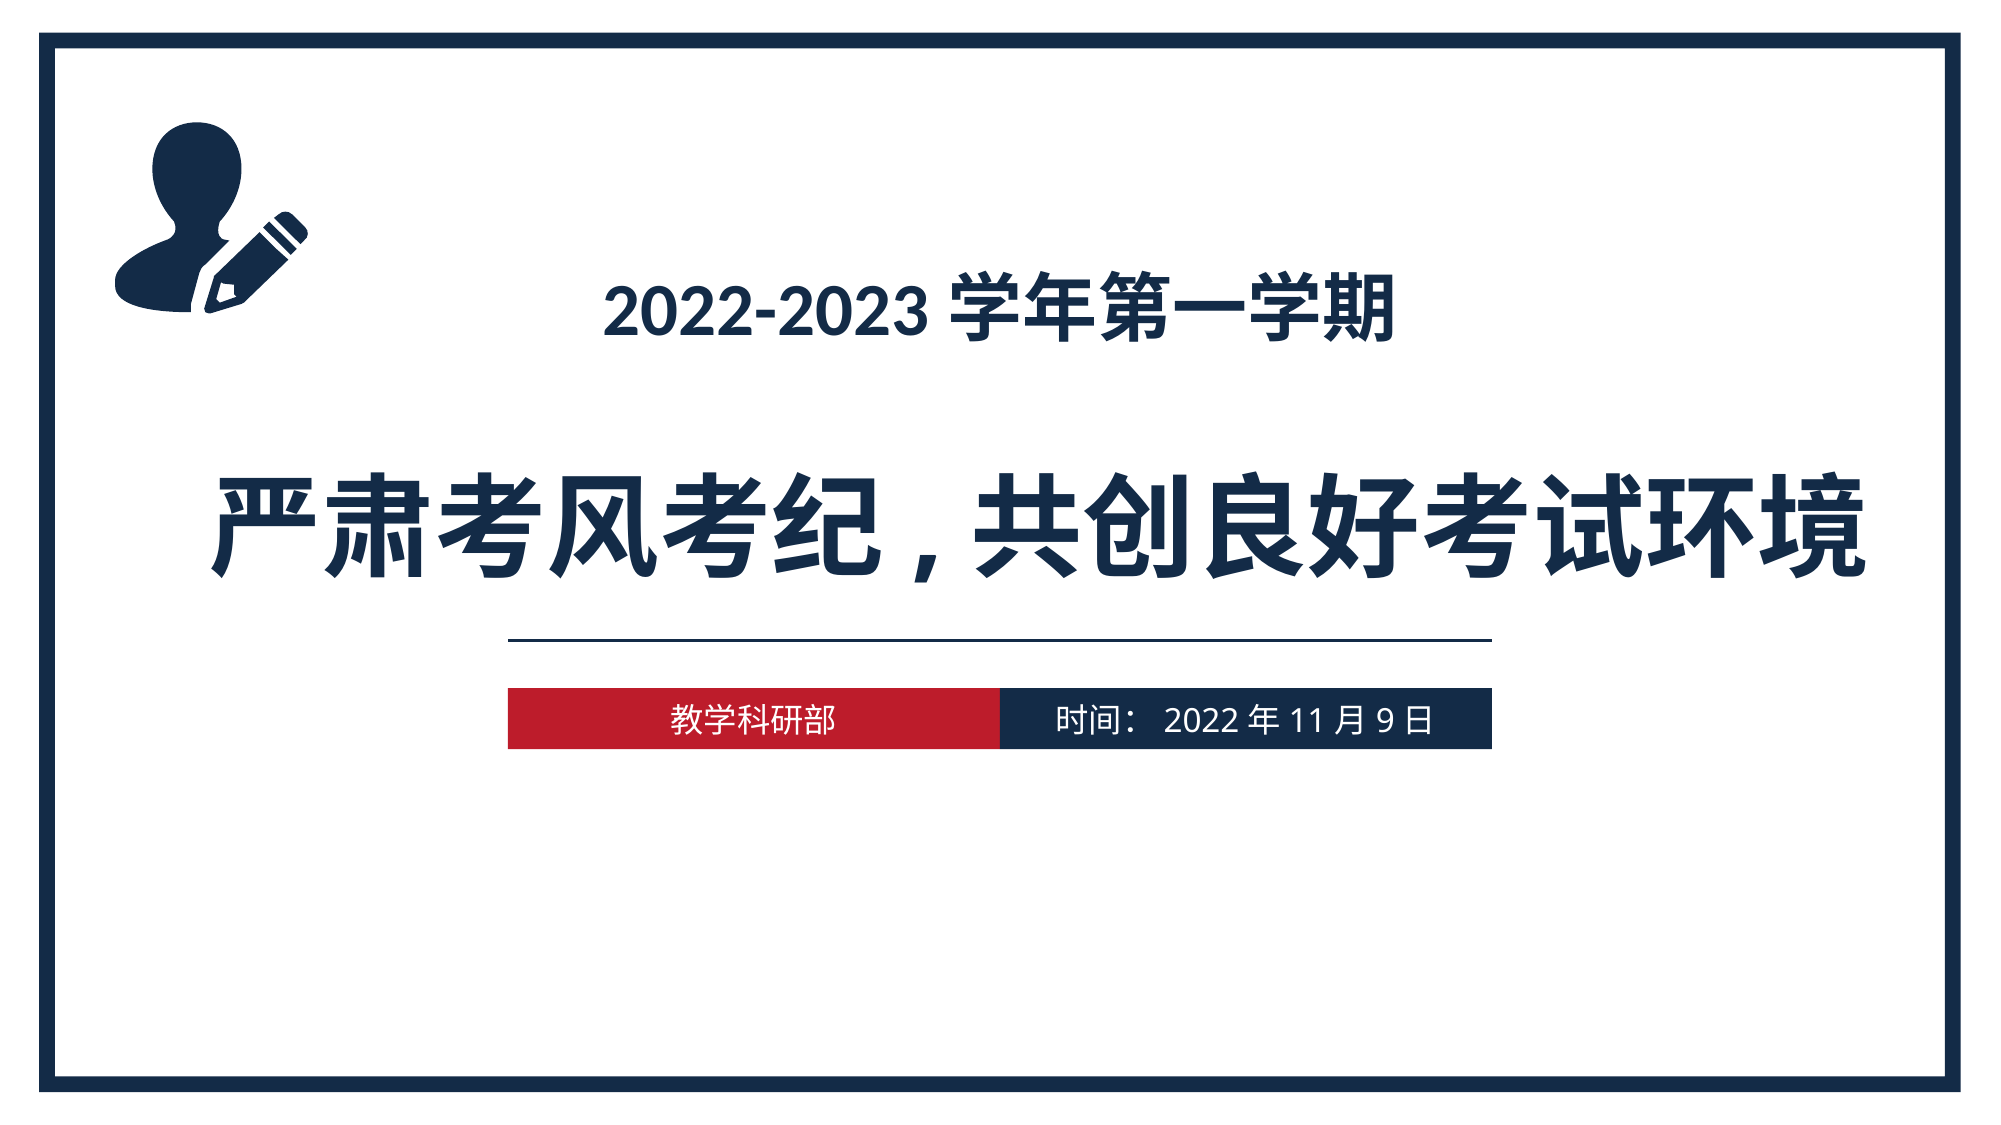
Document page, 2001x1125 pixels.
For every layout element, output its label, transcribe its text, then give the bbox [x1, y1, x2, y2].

text_box 时间：2022年11月9日 [999, 687, 1493, 750]
text_box 严肃考风考纪,共创良好考试环境 [195, 455, 1885, 591]
text_box 教学科研部 [507, 687, 999, 750]
text_box 2022-2023学年第一学期 [371, 208, 1628, 358]
text_box [115, 122, 242, 313]
text_box [204, 232, 289, 314]
text_box [263, 221, 297, 255]
text_box [273, 211, 308, 245]
